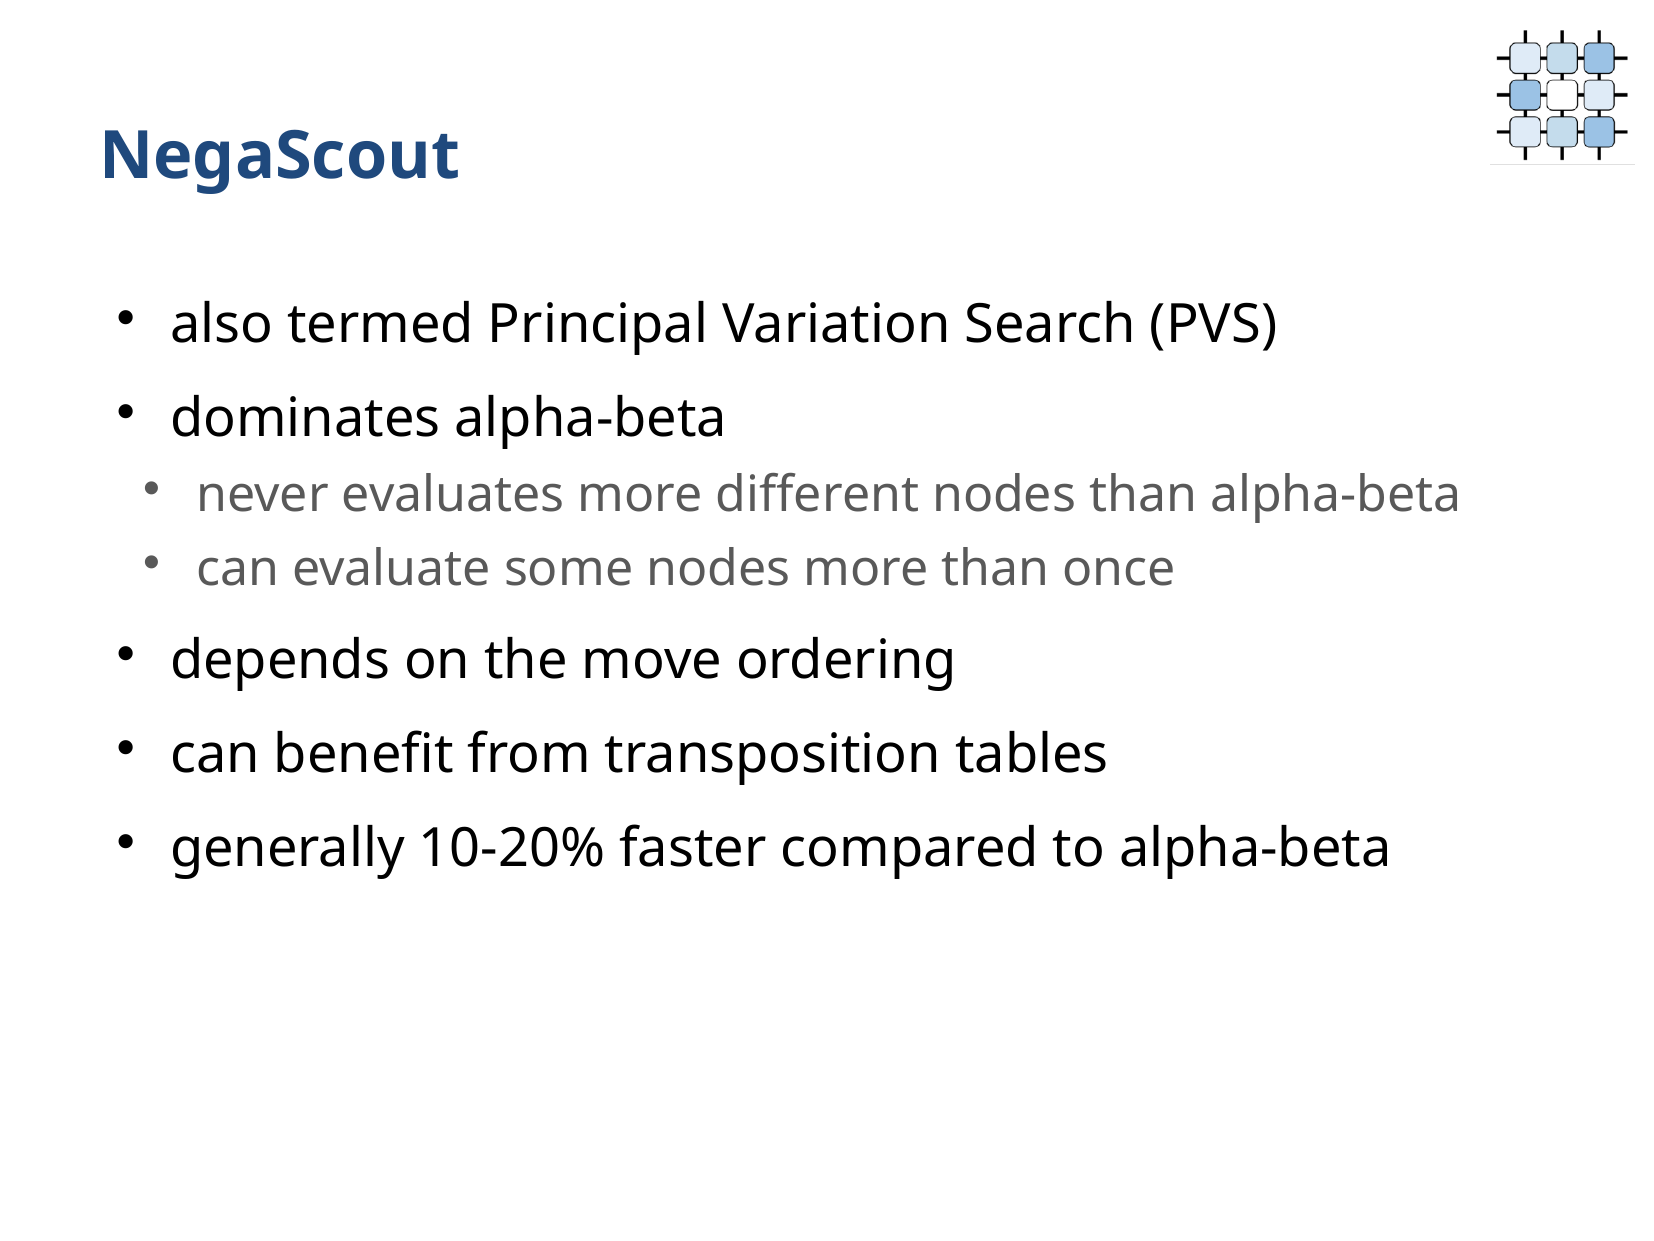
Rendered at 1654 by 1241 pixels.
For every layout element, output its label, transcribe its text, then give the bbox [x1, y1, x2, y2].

list also termed Principal Variation Search (PVS) dominates alpha-beta never evaluates more different nodes than alpha-beta can evaluate some nodes more than once depends on the move ordering can benefit from transposition tables generally 10-20% faster compared to alpha-beta [82, 290, 1571, 1109]
picture [1490, 24, 1635, 165]
title NegaScout [82, 56, 1571, 249]
